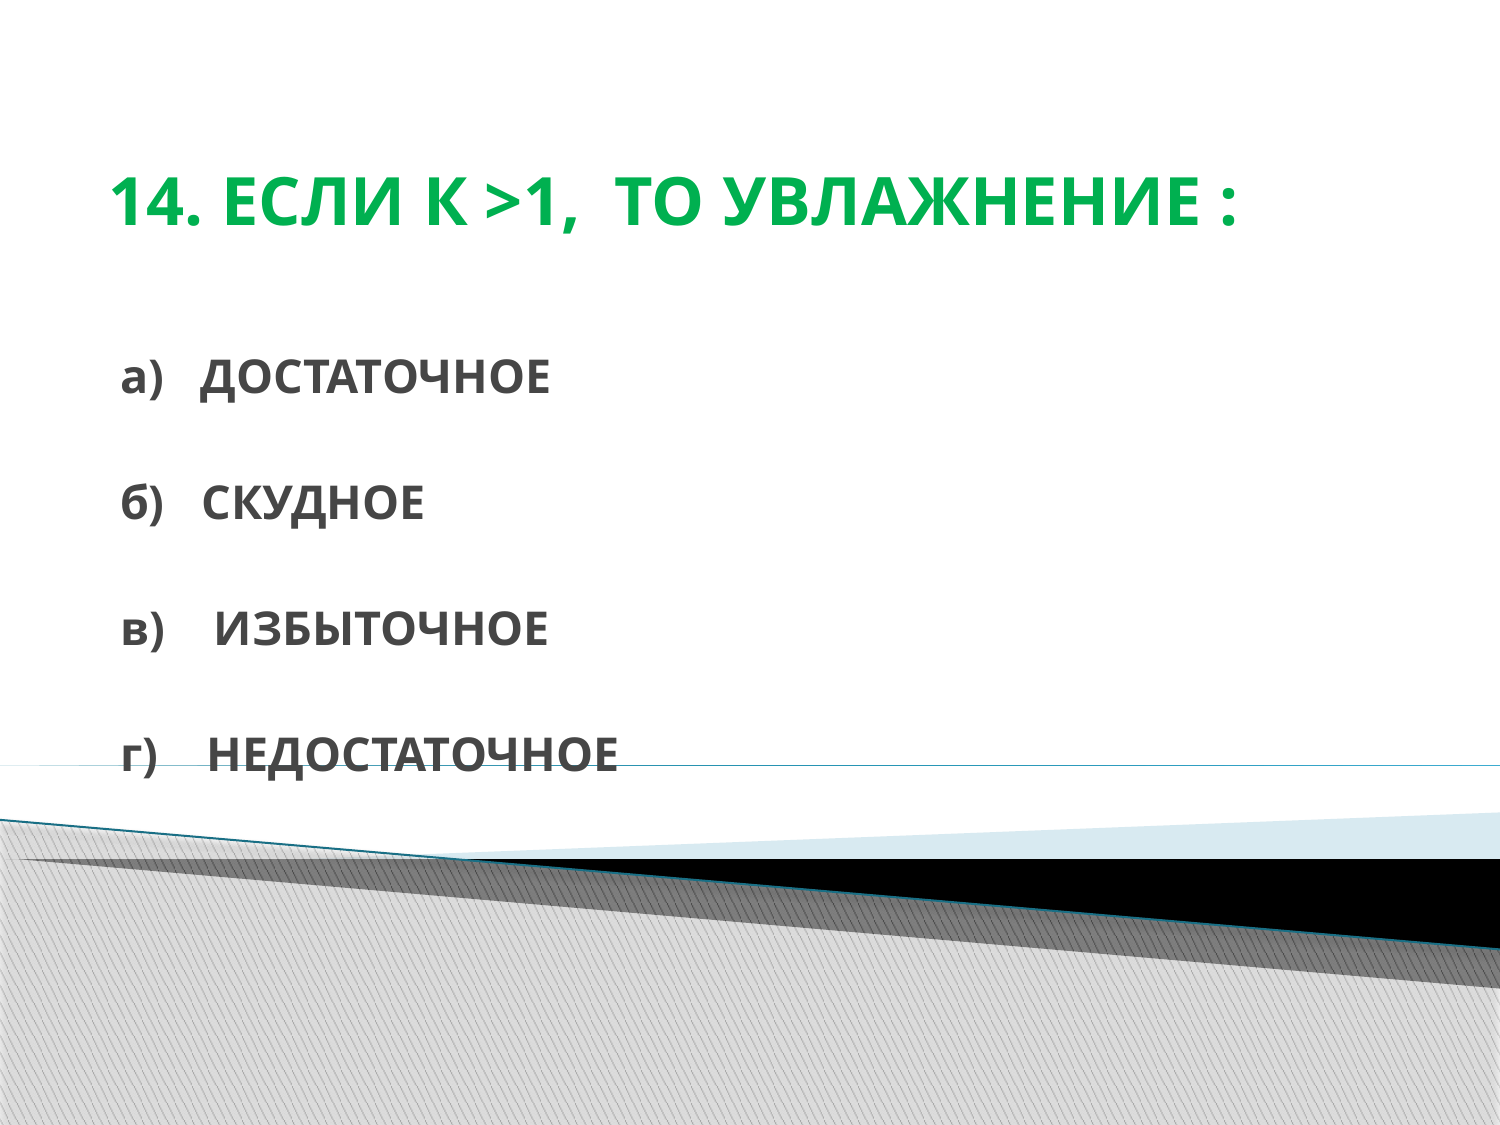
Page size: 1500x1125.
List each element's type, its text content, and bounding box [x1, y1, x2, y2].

subtitle а) ДОСТАТОЧНОЕ б) СКУДНОЕ в) ИЗБЫТОЧНОЕ г) НЕДОСТАТОЧНОЕ [112, 339, 1388, 790]
title 14. ЕСЛИ К >1, ТО УВЛАЖНЕНИЕ : [93, 35, 1388, 247]
picture [5, 859, 1500, 989]
